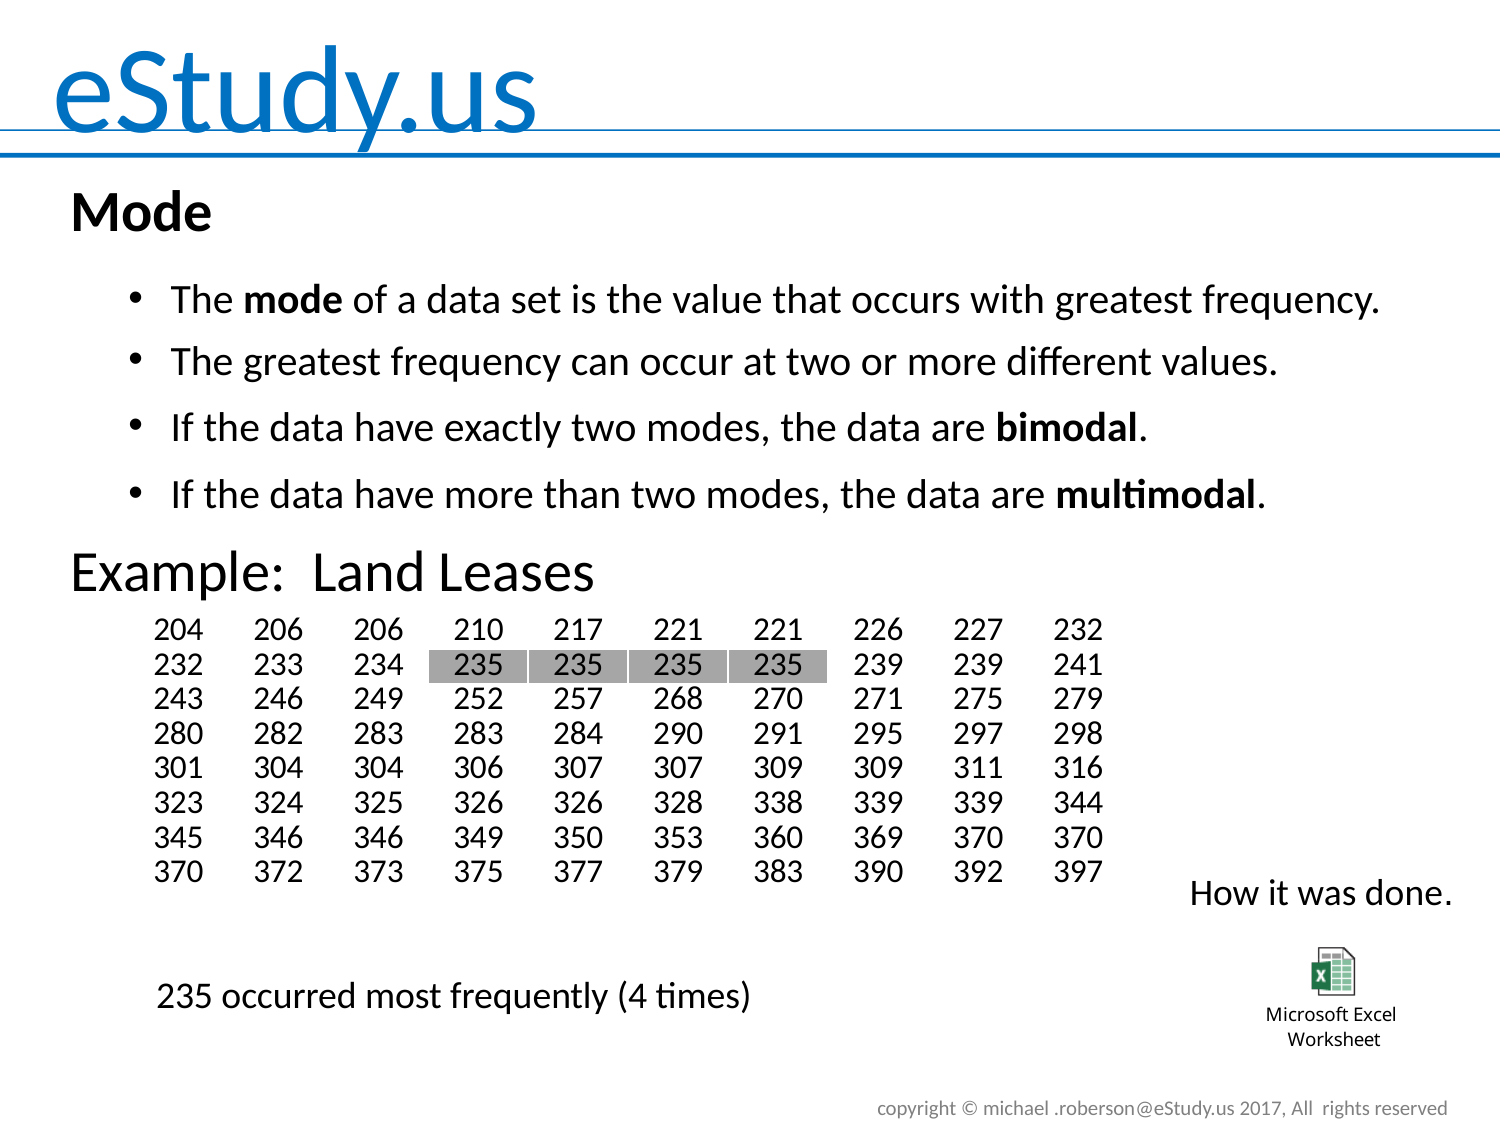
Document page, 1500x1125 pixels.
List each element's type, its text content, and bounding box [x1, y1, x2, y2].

text_box Example: Land Leases [55, 536, 934, 601]
table_cell 377 [529, 857, 627, 890]
table_header 226 [829, 615, 927, 648]
table_cell 338 [729, 788, 827, 821]
table_cell 370 [1029, 823, 1127, 855]
table_cell 397 [1029, 857, 1127, 890]
table_cell 235 [529, 650, 627, 683]
table_cell 379 [629, 857, 727, 890]
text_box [1258, 945, 1409, 1077]
table_cell 309 [829, 754, 927, 786]
title Mode [55, 165, 1331, 253]
text_box The mode of a data set is the value that occurs with greatest frequency. [113, 264, 1415, 351]
table_cell 280 [129, 719, 228, 752]
table_cell 339 [929, 788, 1027, 821]
table_cell 370 [129, 857, 228, 890]
table_cell 304 [229, 754, 328, 786]
table_cell 369 [829, 823, 927, 855]
table_cell 323 [129, 788, 228, 821]
table_cell 306 [429, 754, 527, 786]
text_box If the data have exactly two modes, the data are bimodal. [113, 392, 1383, 474]
table_cell 373 [329, 857, 427, 890]
table_cell 350 [529, 823, 627, 855]
text_box 235 occurred most frequently (4 times) [141, 960, 1057, 1027]
table_cell 304 [329, 754, 427, 786]
table_cell 279 [1029, 684, 1127, 717]
table_cell 246 [229, 684, 328, 717]
table_cell 275 [929, 684, 1027, 717]
table_cell 324 [229, 788, 328, 821]
table_cell 346 [229, 823, 328, 855]
table_cell 297 [929, 719, 1027, 752]
table_cell 301 [129, 754, 228, 786]
table_header 204 [129, 615, 228, 648]
table_cell 283 [329, 719, 427, 752]
table_cell 239 [829, 650, 927, 683]
table_cell 234 [329, 650, 427, 683]
text_box The greatest frequency can occur at two or more different values. [113, 325, 1383, 392]
table_cell 290 [629, 719, 727, 752]
table_cell 235 [629, 650, 727, 683]
table_cell 326 [429, 788, 527, 821]
table_header 227 [929, 615, 1027, 648]
table_cell 392 [929, 857, 1027, 890]
text_box If the data have more than two modes, the data are multimodal. [113, 459, 1380, 543]
table_cell 326 [529, 788, 627, 821]
table_cell 383 [729, 857, 827, 890]
table_cell 375 [429, 857, 527, 890]
table_cell 268 [629, 684, 727, 717]
table_cell 235 [729, 650, 827, 683]
table_cell 257 [529, 684, 627, 717]
table_header 210 [429, 615, 527, 648]
table_cell 309 [729, 754, 827, 786]
table_cell 360 [729, 823, 827, 855]
table_cell 345 [129, 823, 228, 855]
table_header 206 [329, 615, 427, 648]
table_cell 307 [629, 754, 727, 786]
table_cell 353 [629, 823, 727, 855]
table_cell 235 [429, 650, 527, 683]
table_header 232 [1029, 615, 1127, 648]
table_cell 291 [729, 719, 827, 752]
table_header 206 [229, 615, 328, 648]
table_cell 239 [929, 650, 1027, 683]
table_cell 233 [229, 650, 328, 683]
table_cell 284 [529, 719, 627, 752]
table_cell 243 [129, 684, 228, 717]
table_cell 346 [329, 823, 427, 855]
table_cell 252 [429, 684, 527, 717]
table_cell 311 [929, 754, 1027, 786]
table_cell 349 [429, 823, 527, 855]
table_cell 298 [1029, 719, 1127, 752]
table_cell 271 [829, 684, 927, 717]
table_cell 328 [629, 788, 727, 821]
table_cell 249 [329, 684, 427, 717]
table_header 221 [729, 615, 827, 648]
table_cell 282 [229, 719, 328, 752]
table_header 217 [529, 615, 627, 648]
table_cell 241 [1029, 650, 1127, 683]
table_header 221 [629, 615, 727, 648]
table_cell 316 [1029, 754, 1127, 786]
table_cell 270 [729, 684, 827, 717]
table_cell 370 [929, 823, 1027, 855]
table_cell 339 [829, 788, 927, 821]
text_box How it was done. [1174, 860, 1493, 920]
table_cell 390 [829, 857, 927, 890]
table_cell 372 [229, 857, 328, 890]
table_cell 344 [1029, 788, 1127, 821]
table_cell 295 [829, 719, 927, 752]
table_cell 307 [529, 754, 627, 786]
table_cell 283 [429, 719, 527, 752]
table_cell 232 [129, 650, 228, 683]
table_cell 325 [329, 788, 427, 821]
